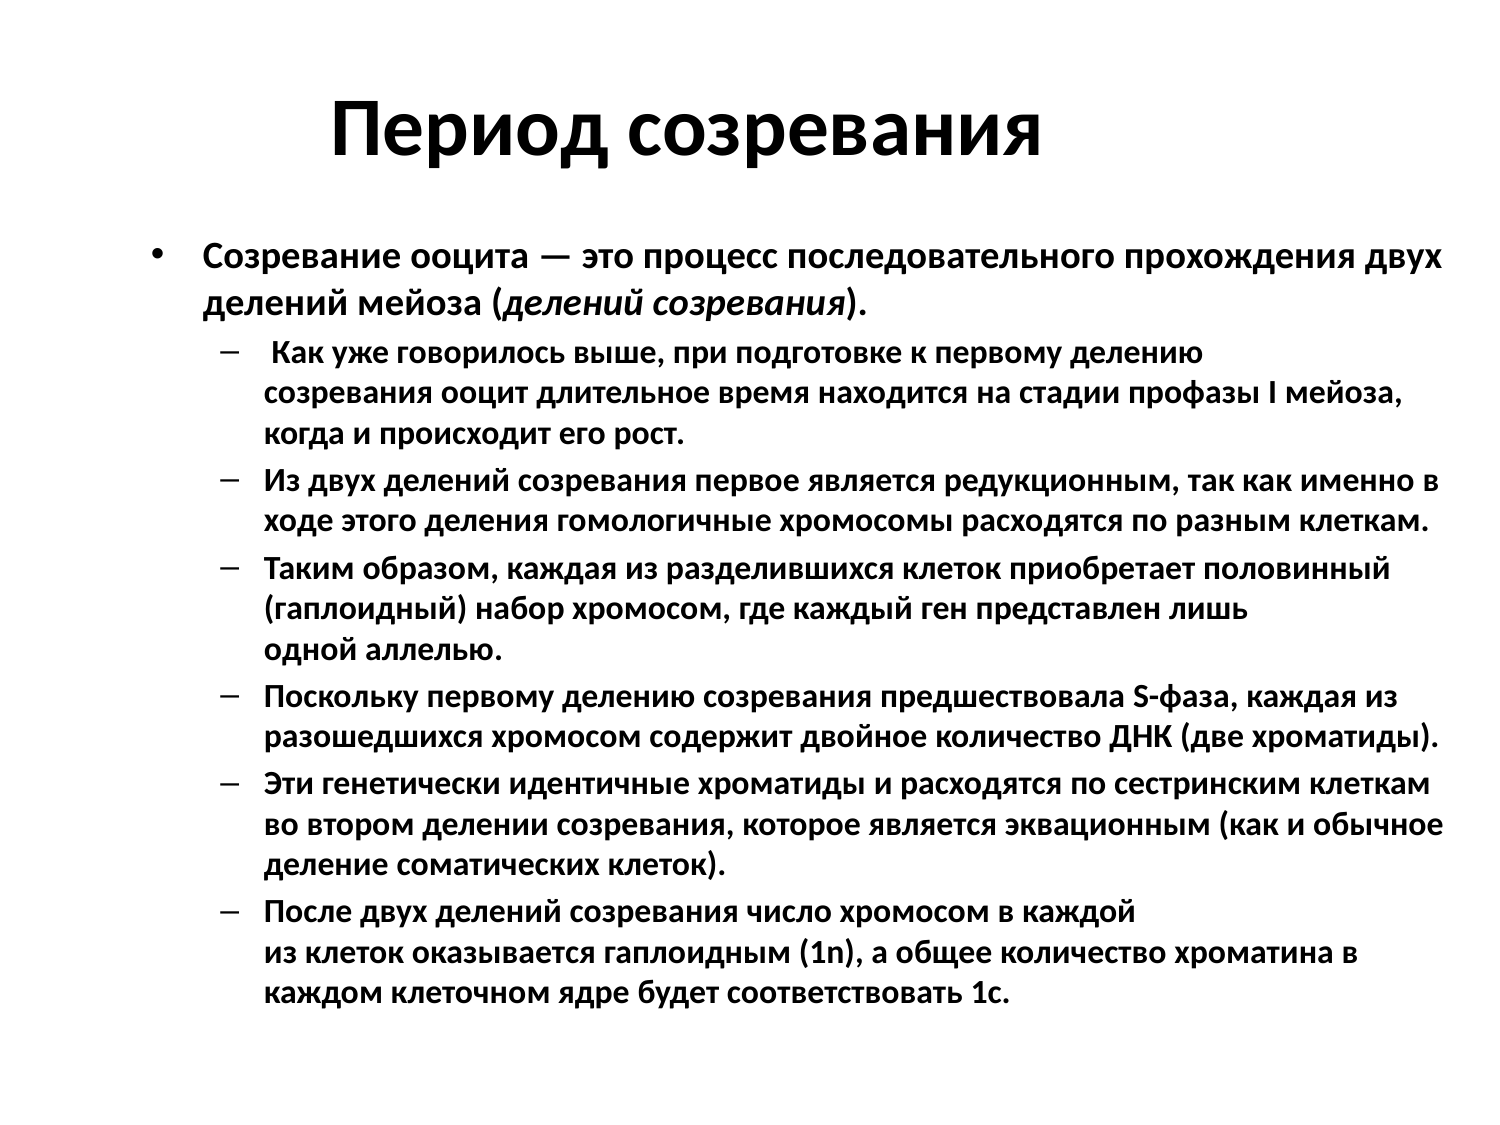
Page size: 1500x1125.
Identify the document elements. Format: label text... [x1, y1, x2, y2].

title Период созревания [75, 45, 1300, 200]
list Созревание ооцита — это процесс последовательного прохождения двух делений мейоза (делений созревания). Как уже говорилось выше, при подготовке к первому делению созревания ооцит длительное время находится на стадии профазы I мейоза, когда и происходит его рост. Из двух делений созревания первое является редукционным, так как именно в ходе этого деления гомологичные хромосомы расходятся по разным клеткам. Таким образом, каждая из разделившихся клеток приобретает половинный (гаплоидный) набор хромосом, где каждый ген представлен лишь одной аллелью. Поскольку первому делению созревания предшествовала S-фаза, каждая из разошедшихся хромосом содержит двойное количество ДНК (две хроматиды). Эти генетически идентичные хроматиды и расходятся по сестринским клеткам во втором делении созревания, которое является эквационным (как и обычное деление соматических клеток). После двух делений созревания число хромосом в каждой из клеток оказывается гаплоидным (1n), а общее количество хроматина в каждом клеточном ядре будет соответствовать 1с. [135, 222, 1459, 1106]
